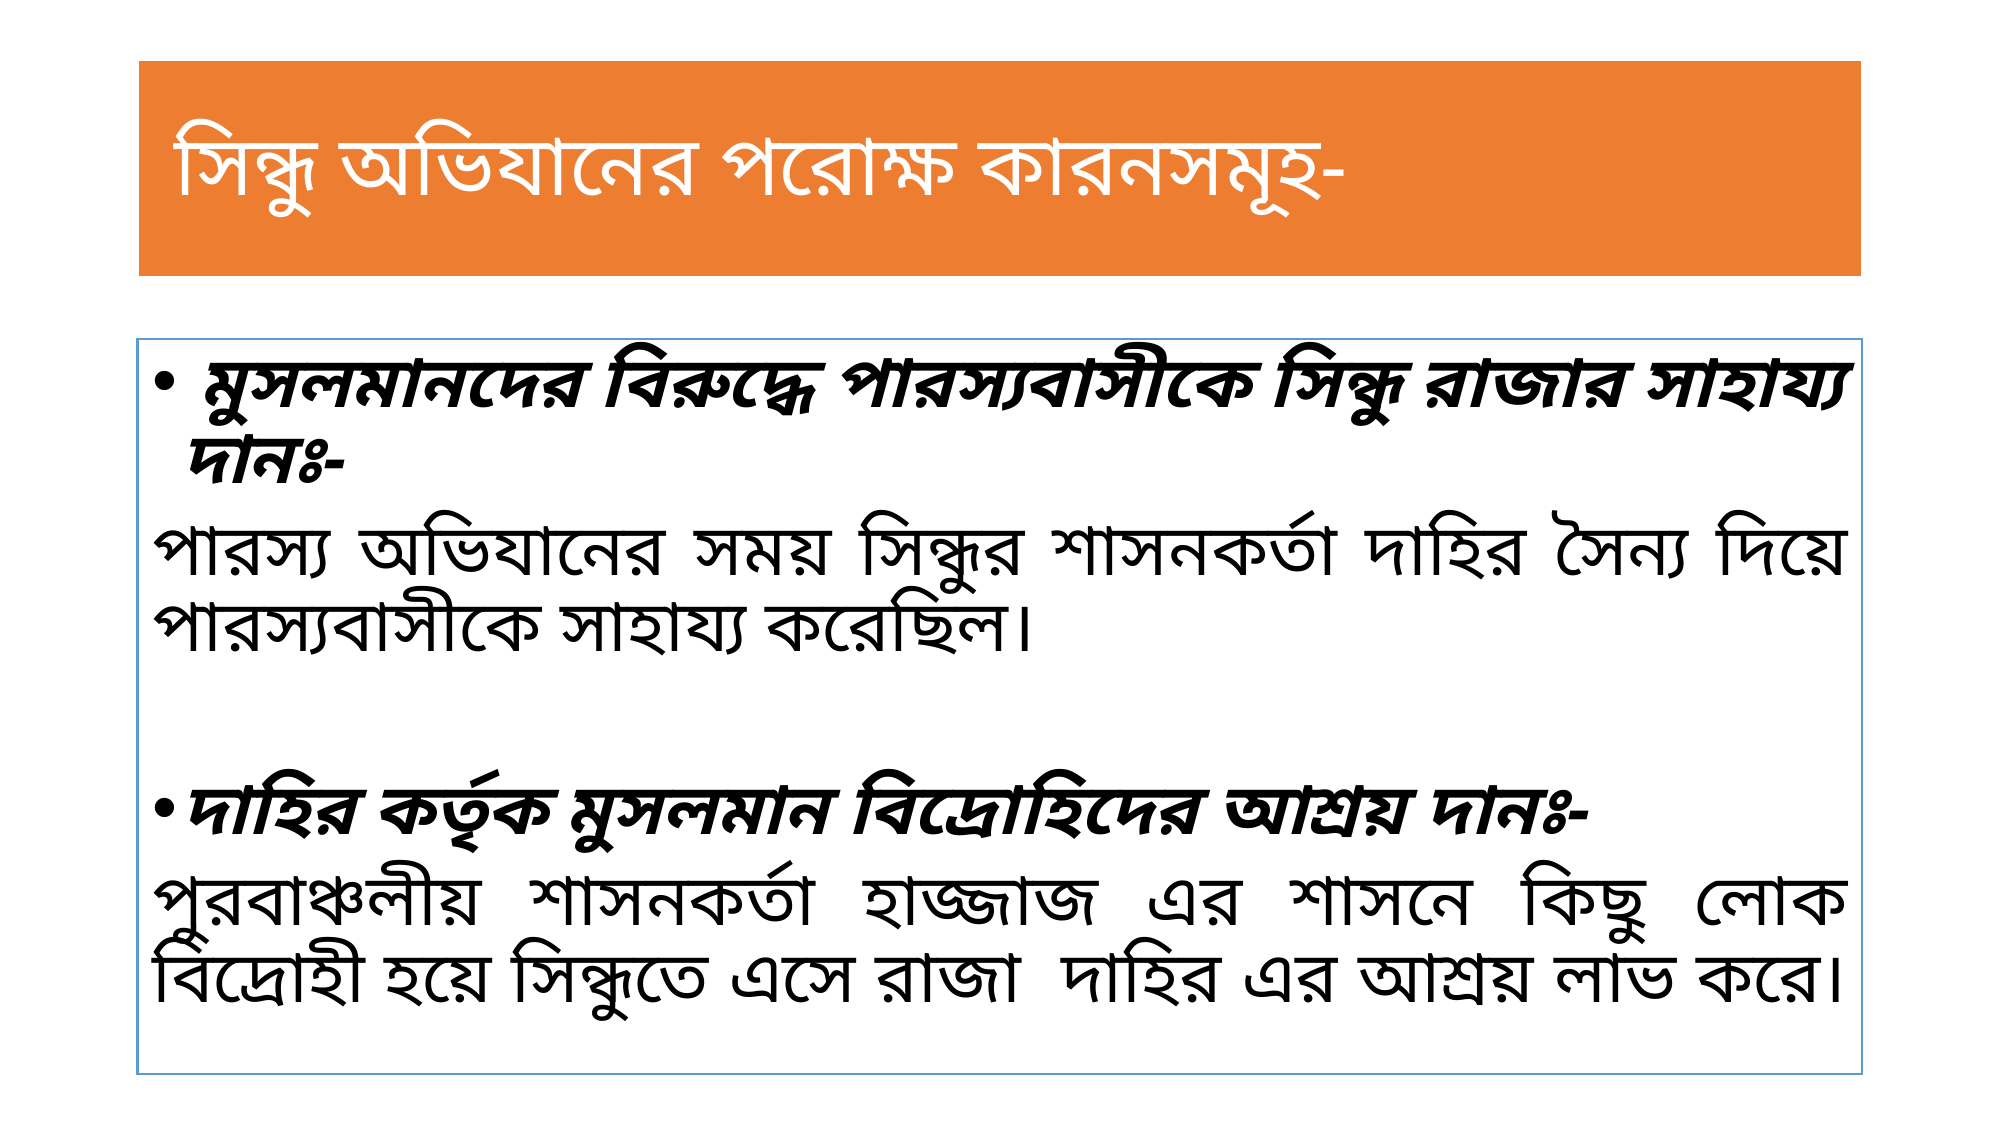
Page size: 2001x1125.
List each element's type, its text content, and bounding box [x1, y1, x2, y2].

list মুসলমানদের বিরুদ্ধে পারস্যবাসীকে সিন্ধু রাজার সাহায্য দানঃ- পারস্য অভিযানের সময় সিন্ধুর শাসনকর্তা দাহির সৈন্য দিয়ে পারস্যবাসীকে সাহায্য করেছিল। দাহির কর্তৃক মুসলমান বিদ্রোহিদের আশ্রয় দানঃ- পুরবাঞ্চলীয় শাসনকর্তা হাজ্জাজ এর শাসনে কিছু লোক বিদ্রোহী হয়ে সিন্ধুতে এসে রাজা দাহির এর আশ্রয় লাভ করে। [136, 338, 1863, 1075]
title সিন্ধু অভিযানের পরোক্ষ কারনসমূহ- [136, 58, 1864, 279]
